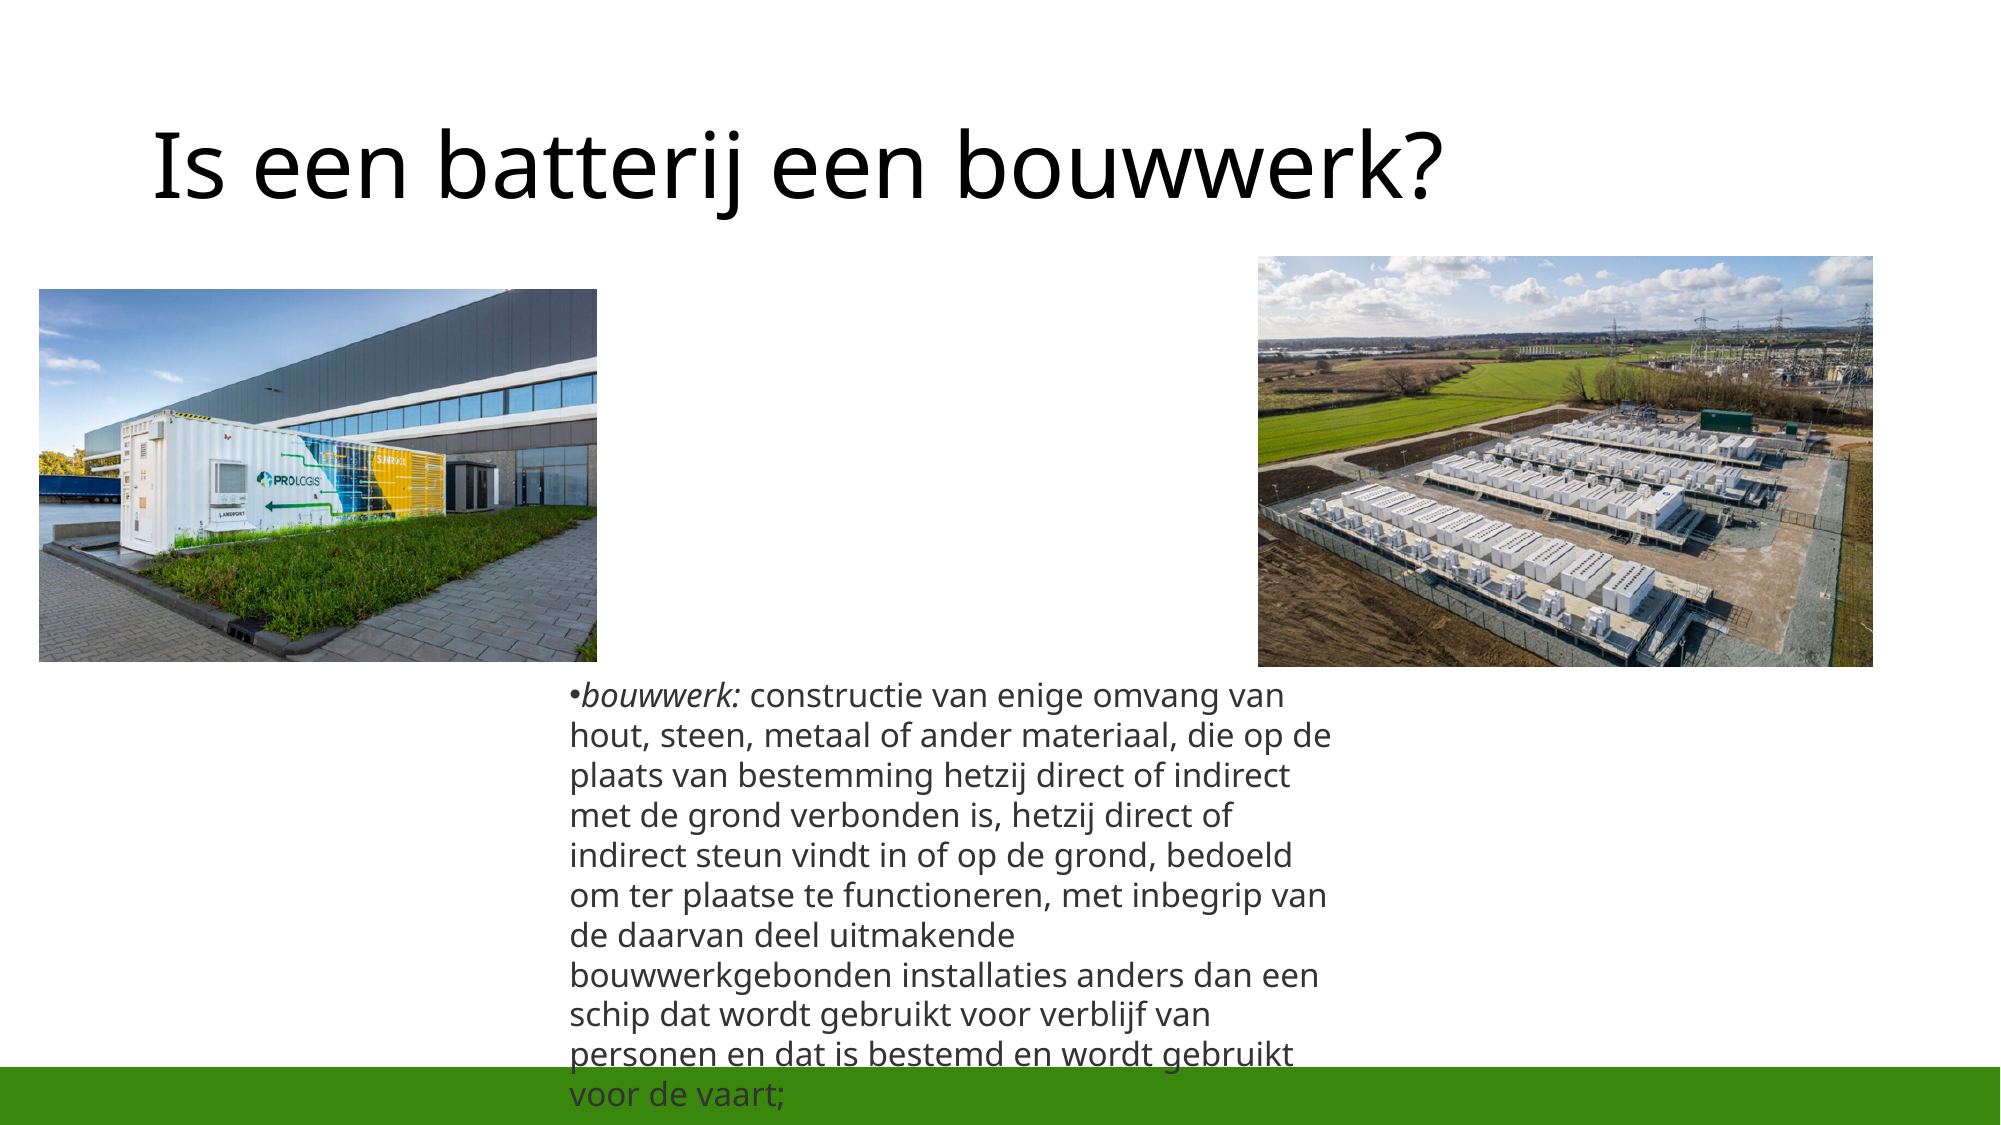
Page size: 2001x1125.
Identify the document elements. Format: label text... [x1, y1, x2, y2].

title Is een batterij een bouwwerk? [137, 59, 1863, 278]
picture [1257, 256, 1874, 668]
text_box bouwwerk: constructie van enige omvang van hout, steen, metaal of ander materiaal, die op de plaats van bestemming hetzij direct of indirect met de grond verbonden is, hetzij direct of indirect steun vindt in of op de grond, bedoeld om ter plaatse te functioneren, met inbegrip van de daarvan deel uitmakende bouwwerkgebonden installaties anders dan een schip dat wordt gebruikt voor verblijf van personen en dat is bestemd en wordt gebruikt voor de vaart; [554, 666, 1353, 1121]
picture [38, 288, 598, 662]
